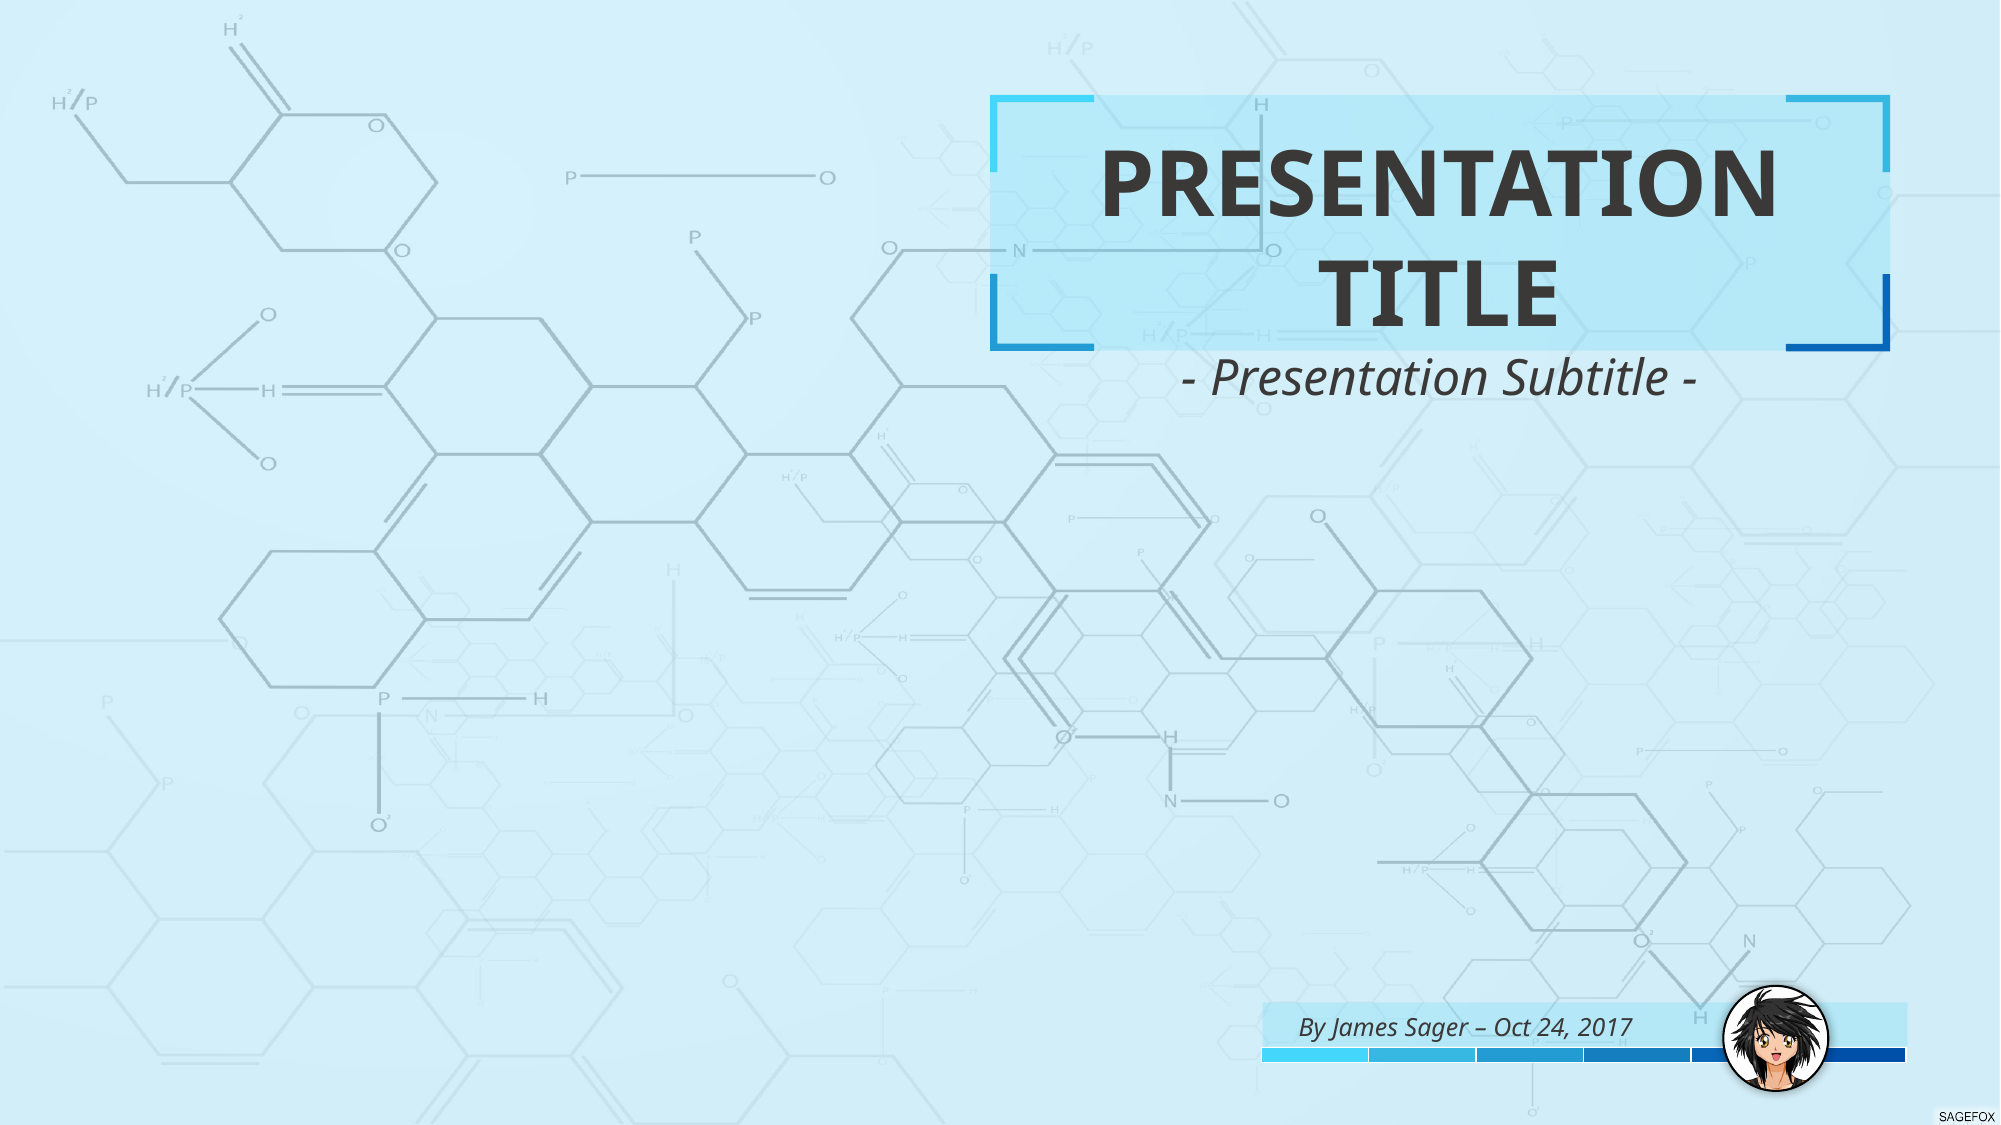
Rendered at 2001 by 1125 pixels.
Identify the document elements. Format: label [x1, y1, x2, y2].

picture [1936, 1111, 1997, 1125]
text_box [1261, 985, 1908, 1091]
text_box [990, 94, 1891, 352]
